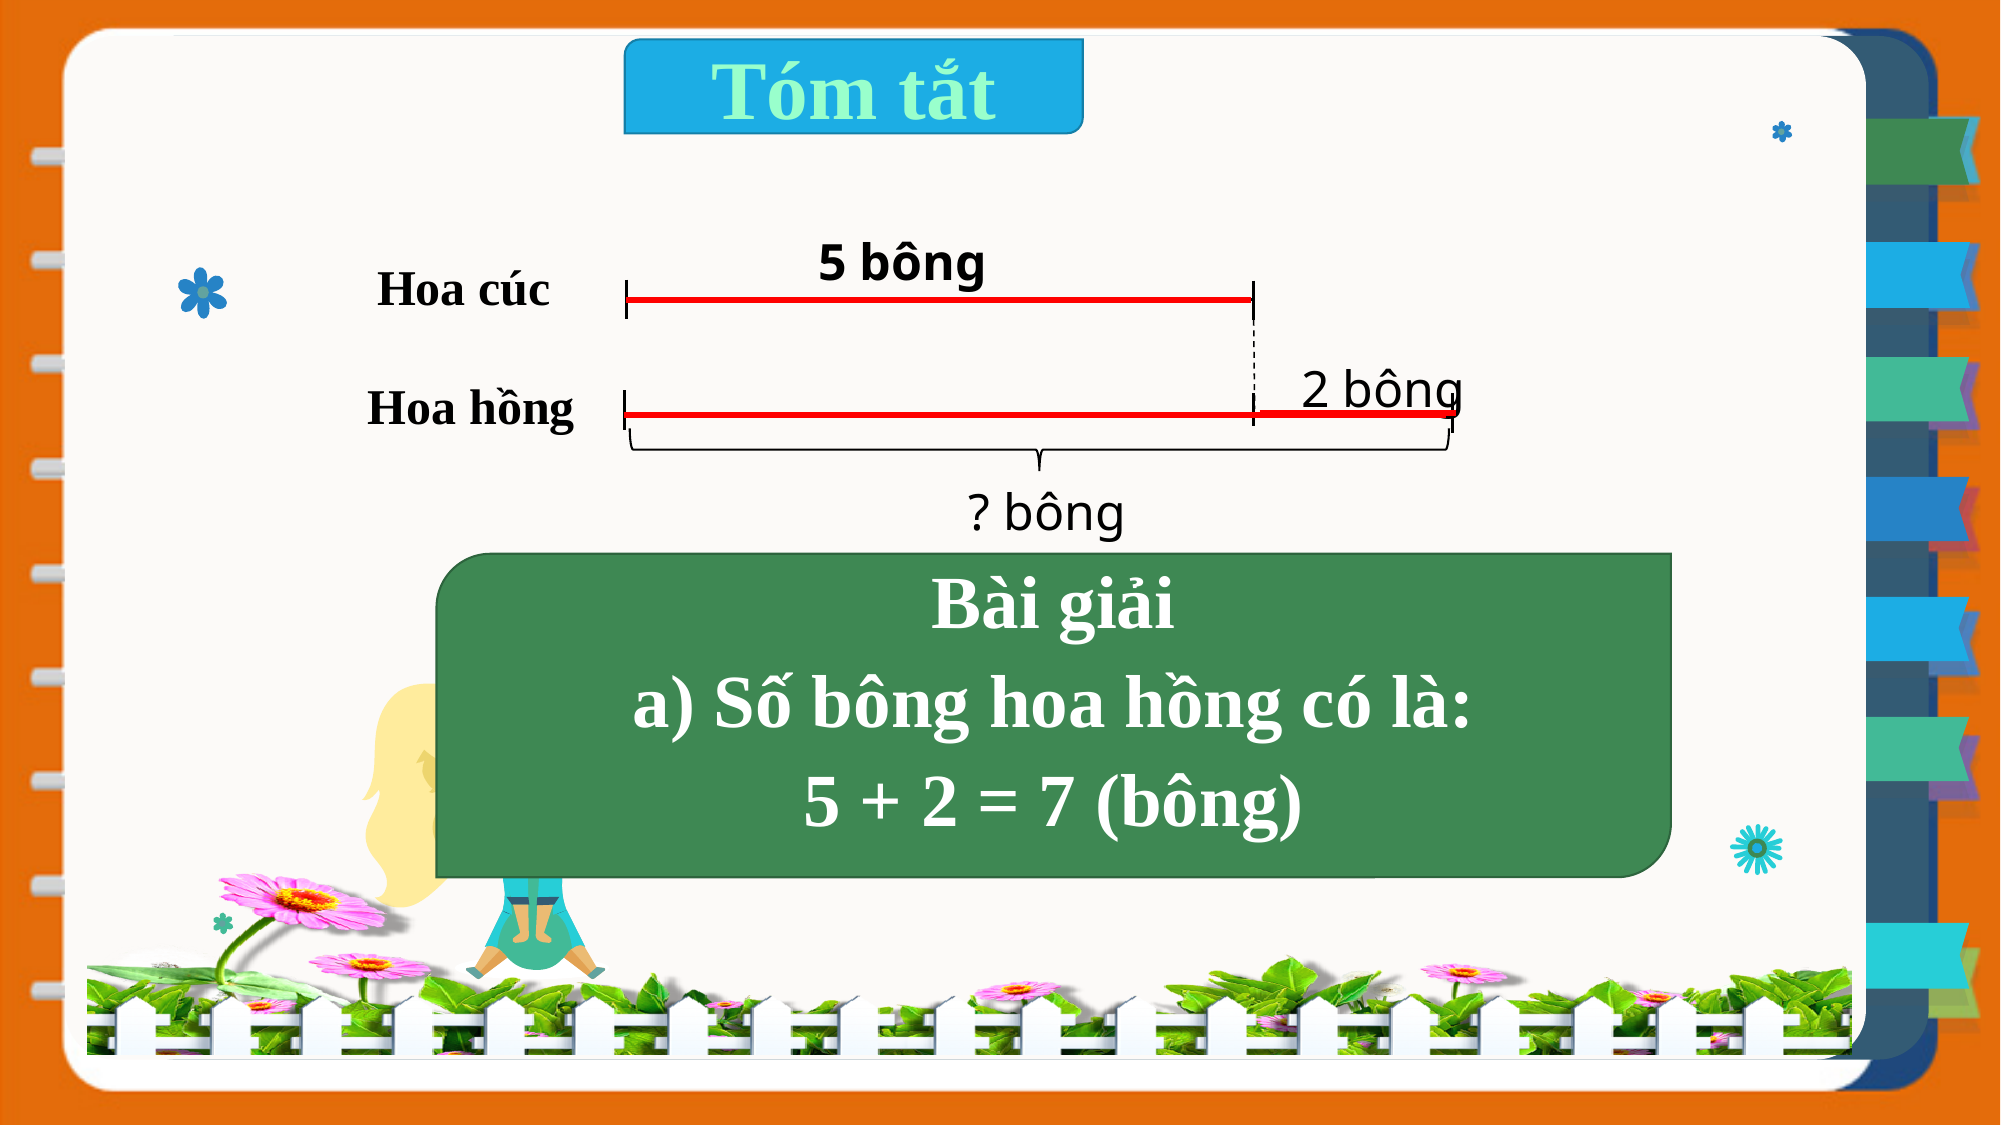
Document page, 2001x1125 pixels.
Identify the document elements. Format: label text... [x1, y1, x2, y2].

text_box Hoa hồng [353, 366, 601, 442]
text_box Hoa cúc [362, 247, 593, 323]
text_box ? bông [954, 473, 1192, 549]
text_box 5 bông [803, 223, 1021, 297]
picture [0, 0, 2001, 1125]
text_box 2 bông [1286, 350, 1513, 425]
text_box [628, 428, 1451, 472]
text_box Tóm tắt [623, 38, 1084, 135]
text_box Bài giải a) Số bông hoa hồng có là: 5 + 2 = 7 (bông) [435, 552, 1672, 858]
